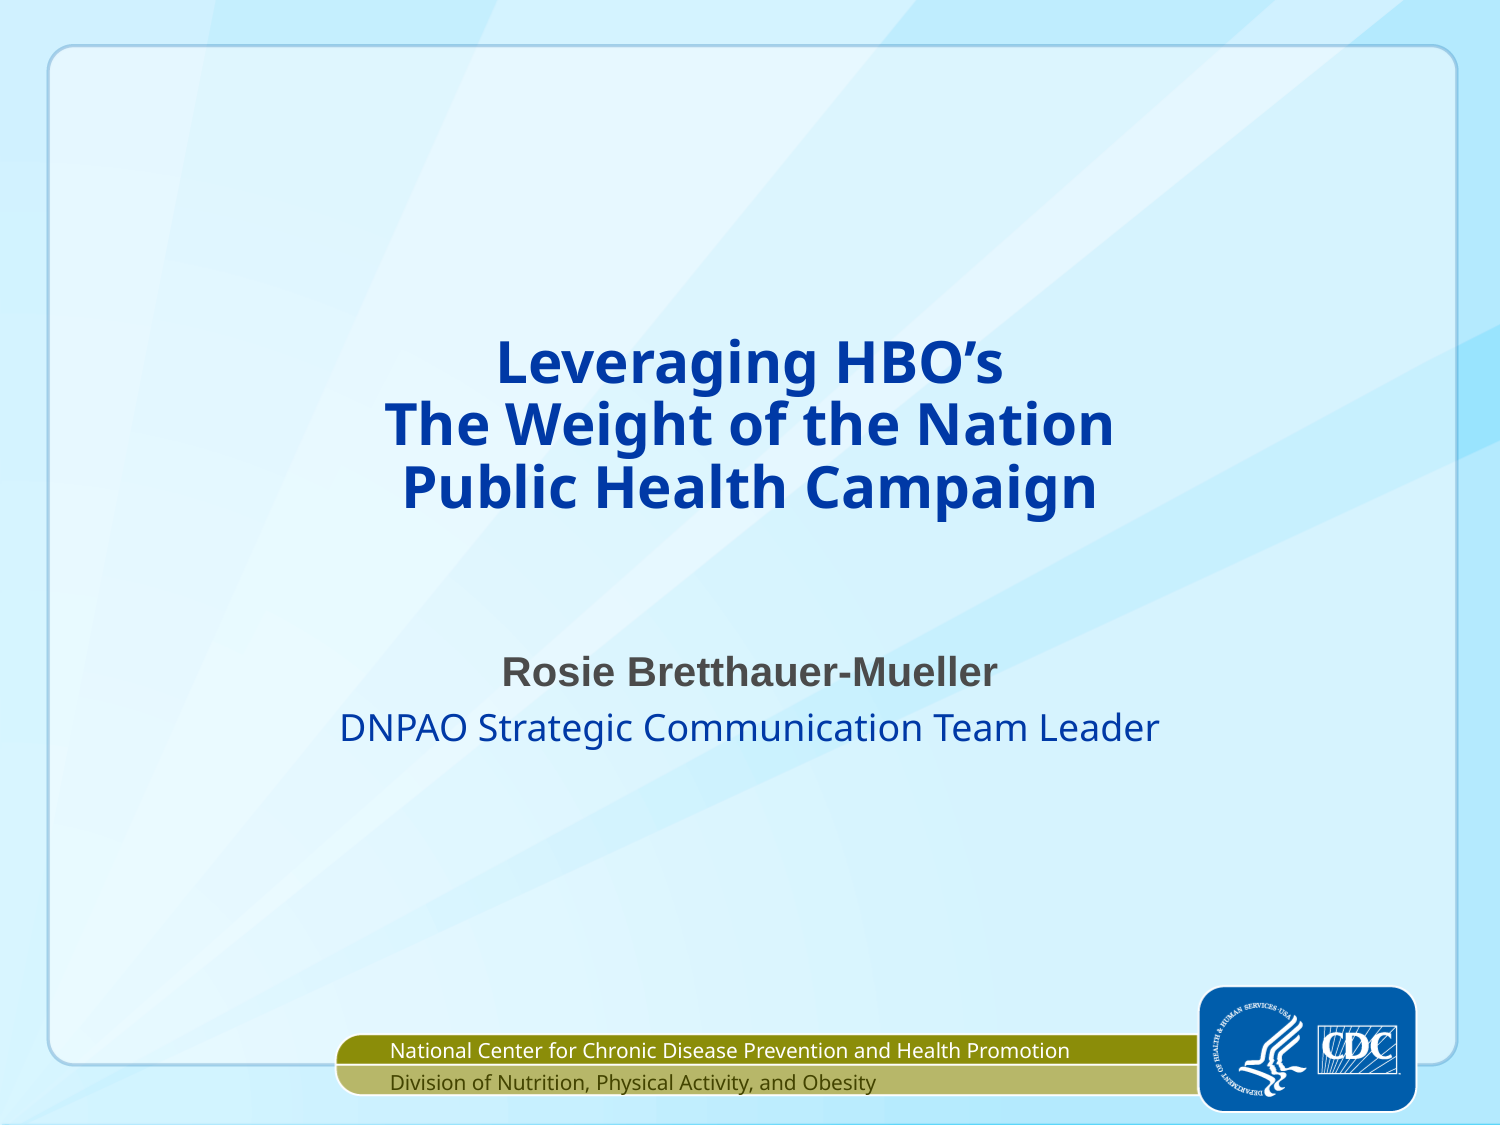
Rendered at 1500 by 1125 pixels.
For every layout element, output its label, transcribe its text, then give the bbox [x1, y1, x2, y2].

title Leveraging HBO’s The Weight of the Nation Public Health Campaign [75, 324, 1425, 600]
list DNPAO Strategic Communication Team Leader [225, 699, 1275, 913]
list Division of Nutrition, Physical Activity, and Obesity [375, 1061, 1213, 1100]
picture [0, 0, 1500, 1125]
subtitle Rosie Bretthauer-Mueller [225, 637, 1275, 699]
list National Center for Chronic Disease Prevention and Health Promotion [375, 1030, 1213, 1061]
